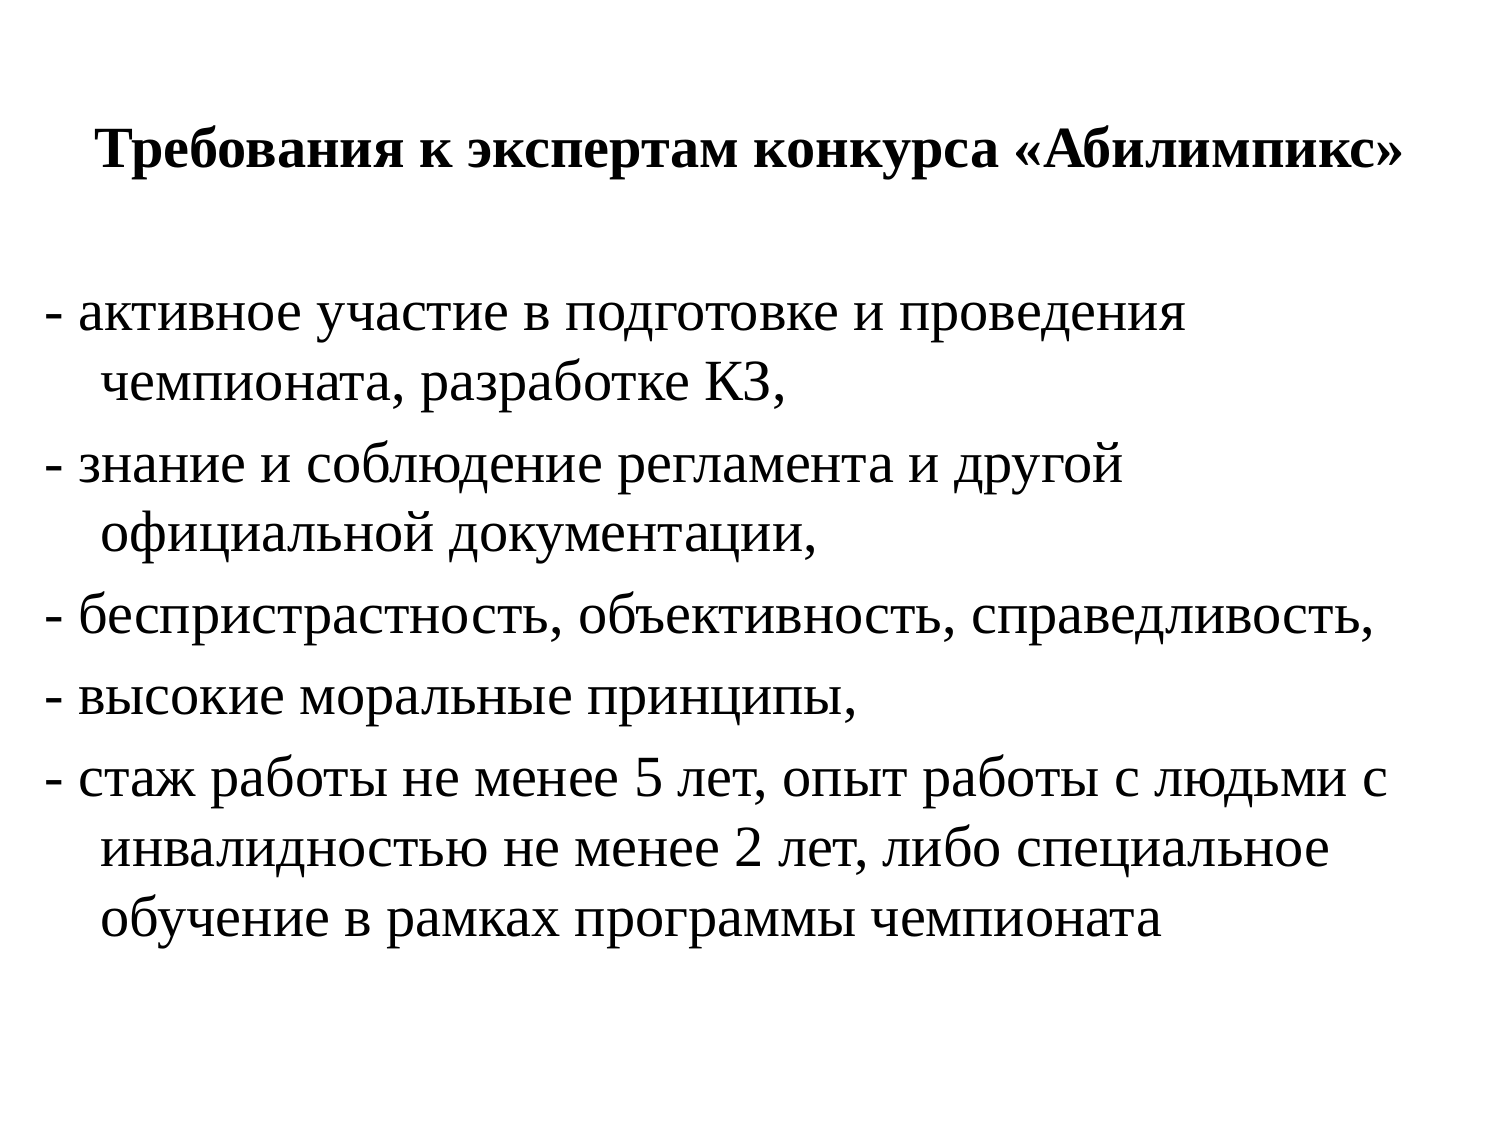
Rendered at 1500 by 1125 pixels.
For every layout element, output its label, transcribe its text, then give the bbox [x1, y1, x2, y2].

list Требования к экспертам конкурса «Абилимпикс» - активное участие в подготовке и проведения чемпионата, разработке КЗ, - знание и соблюдение регламента и другой официальной документации, - беспристрастность, объективность, справедливость, - высокие моральные принципы, - стаж работы не менее 5 лет, опыт работы с людьми с инвалидностью не менее 2 лет, либо специальное обучение в рамках программы чемпионата [29, 101, 1471, 1094]
